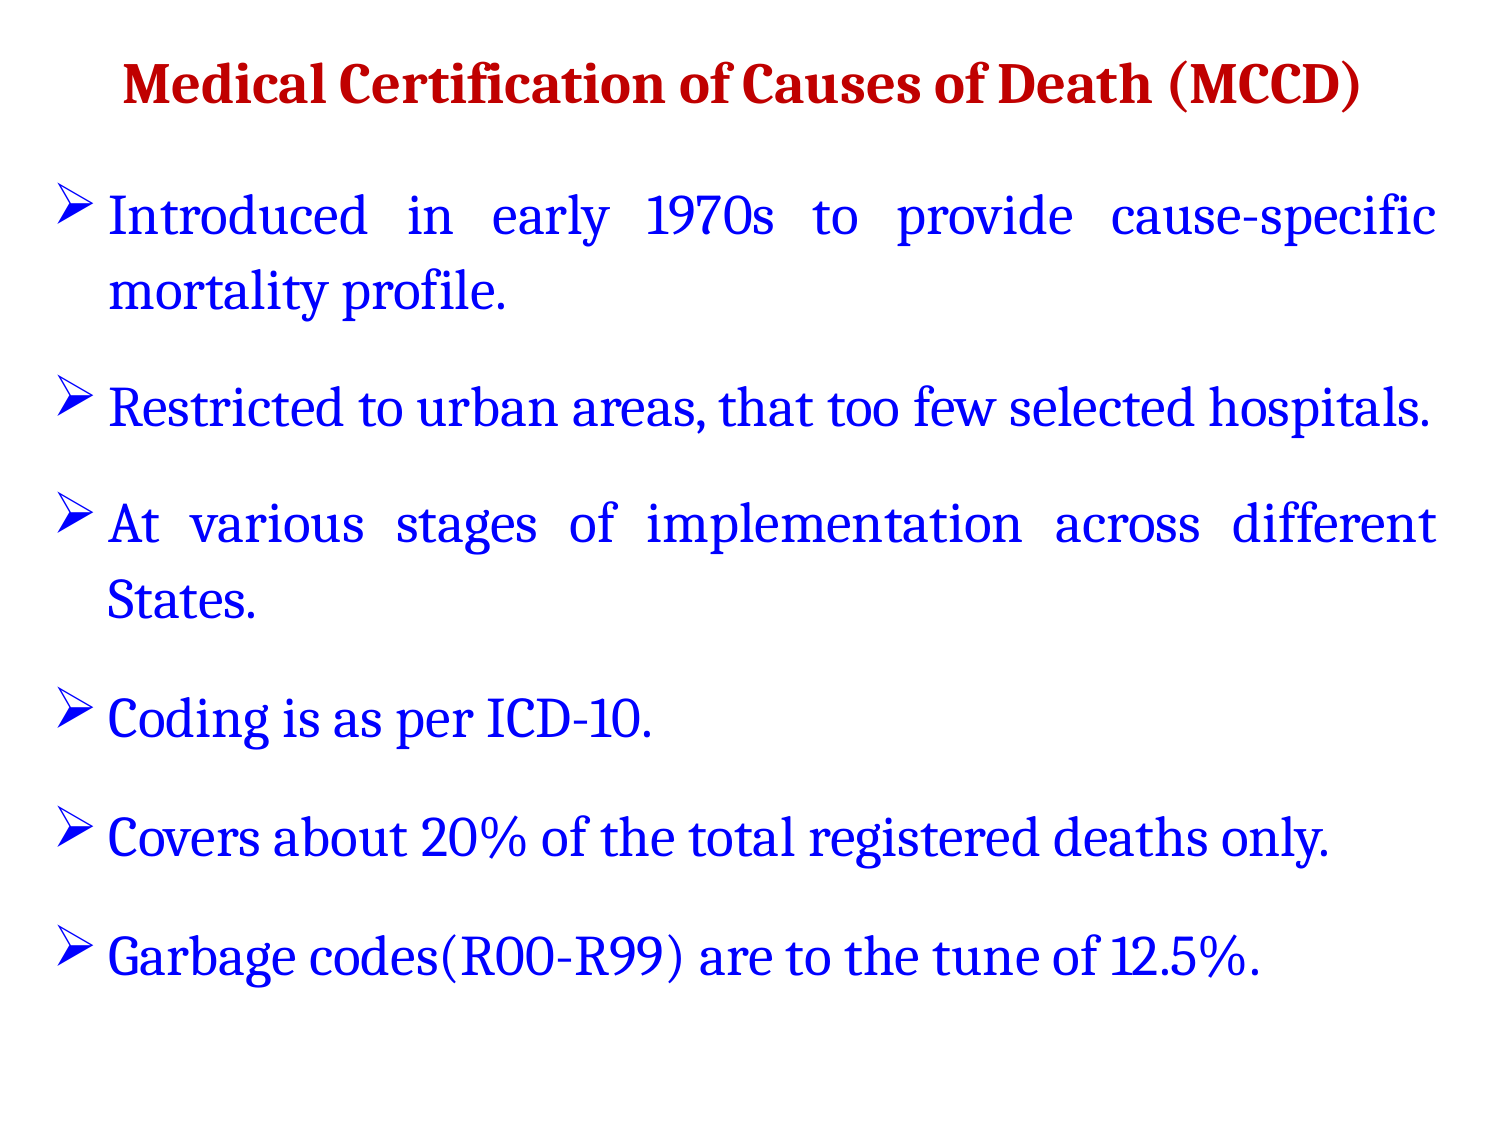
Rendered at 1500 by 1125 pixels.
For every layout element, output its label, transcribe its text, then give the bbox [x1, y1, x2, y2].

text_box Medical Certification of Causes of Death (MCCD) [24, 37, 1463, 123]
list Introduced in early 1970s to provide cause-specific mortality profile. Restricted to urban areas, that too few selected hospitals. At various stages of implementation across different States. Coding is as per ICD-10. Covers about 20% of the total registered deaths only. Garbage codes(R00-R99) are to the tune of 12.5%. [37, 162, 1454, 1079]
